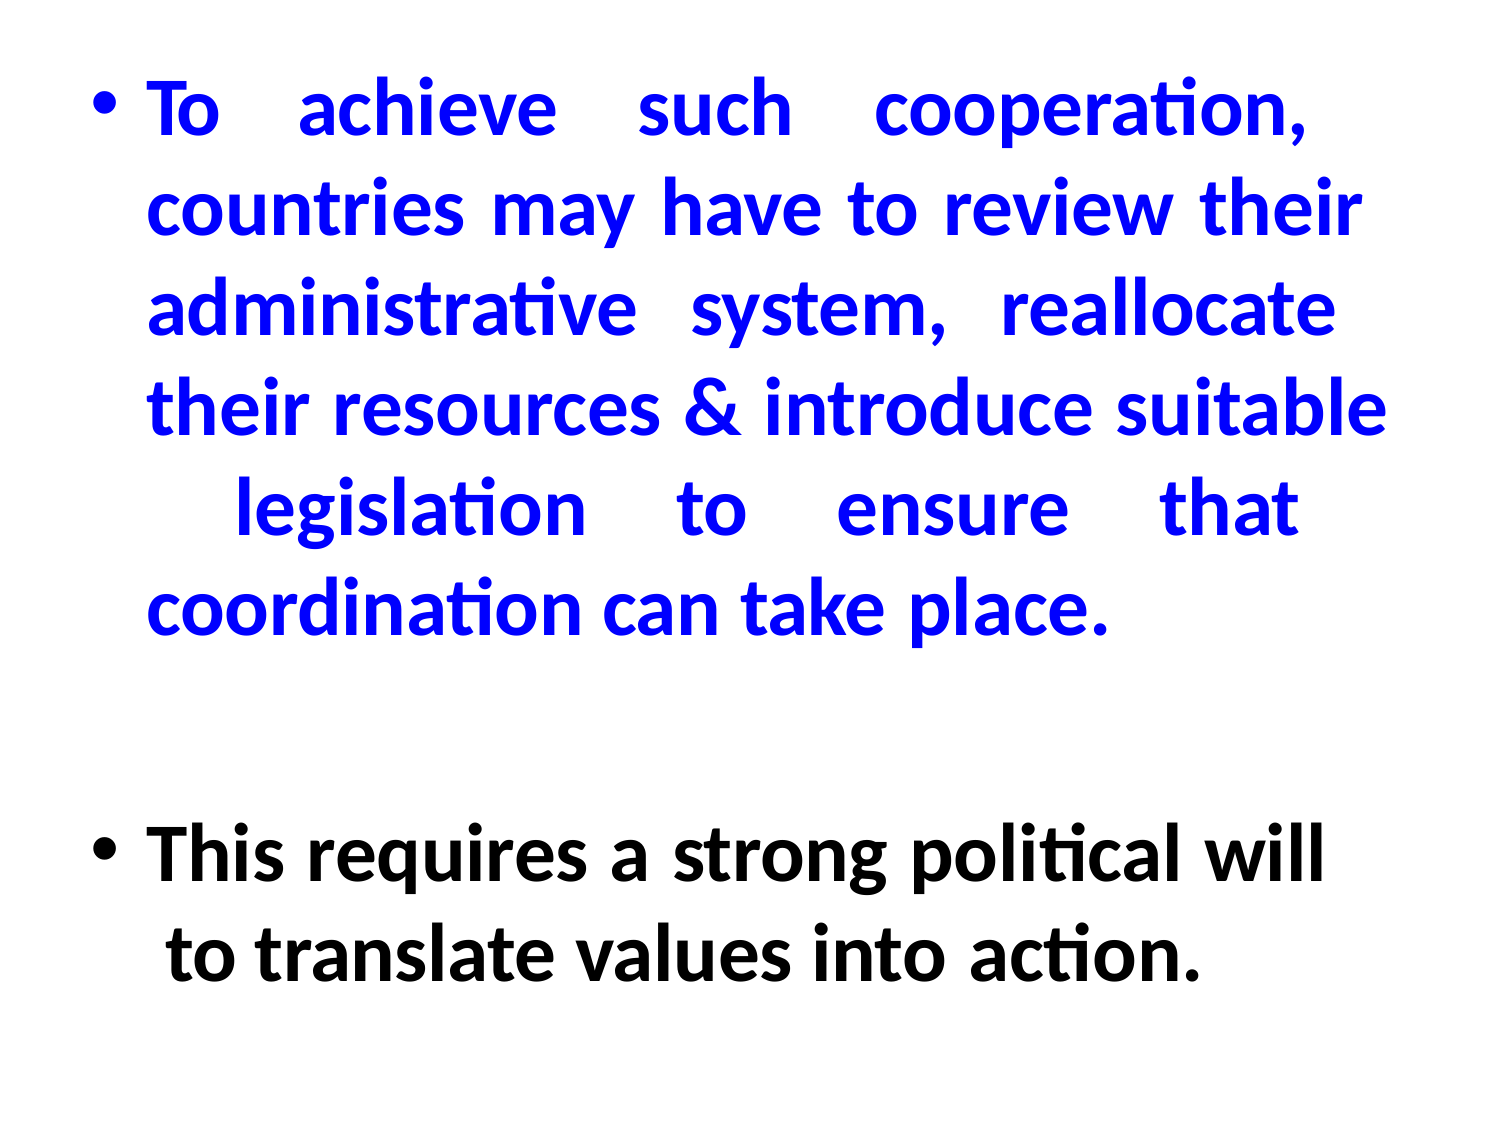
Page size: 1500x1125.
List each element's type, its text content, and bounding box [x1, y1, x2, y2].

text_box To achieve such cooperation, countries may have to review their administrative system, reallocate their resources & introduce suitable legislation to ensure that coordination can take place. This requires a strong political will to translate values into action. [87, 50, 1390, 999]
